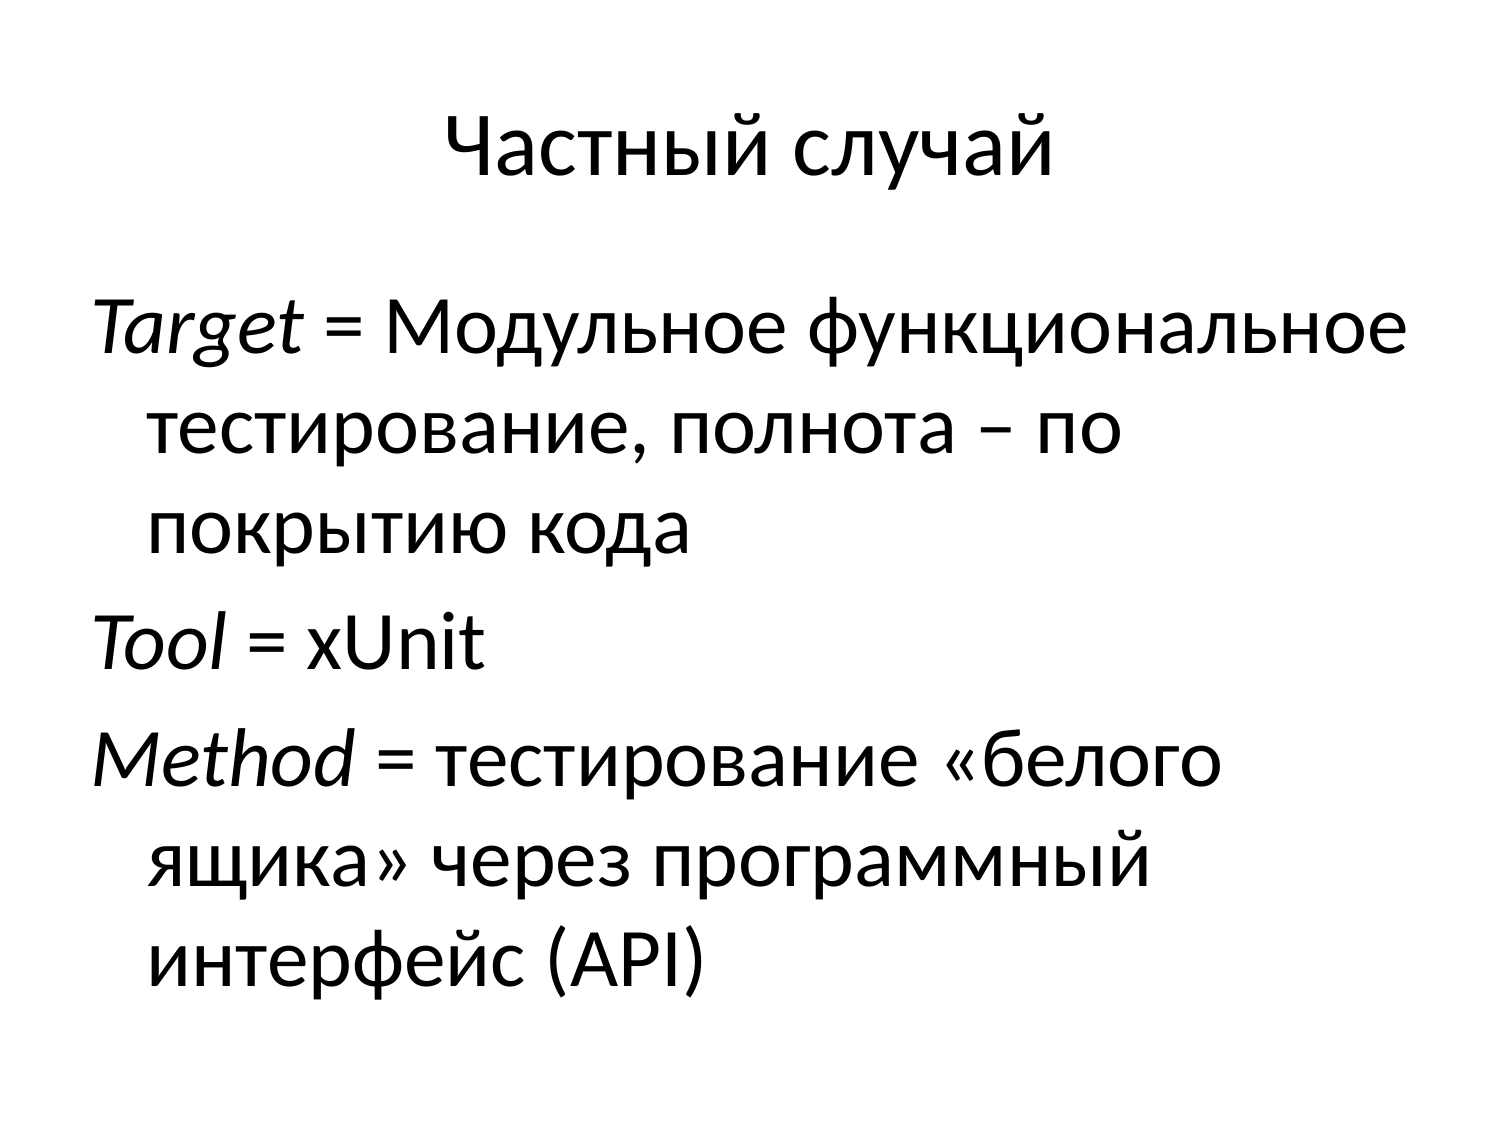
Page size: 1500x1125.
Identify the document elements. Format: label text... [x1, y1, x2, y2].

list Target = Модульное функциональное тестирование, полнота – по покрытию кода Tool = xUnit Method = тестирование «белого ящика» через программный интерфейс (API) [75, 262, 1425, 1005]
title Частный случай [75, 45, 1425, 233]
